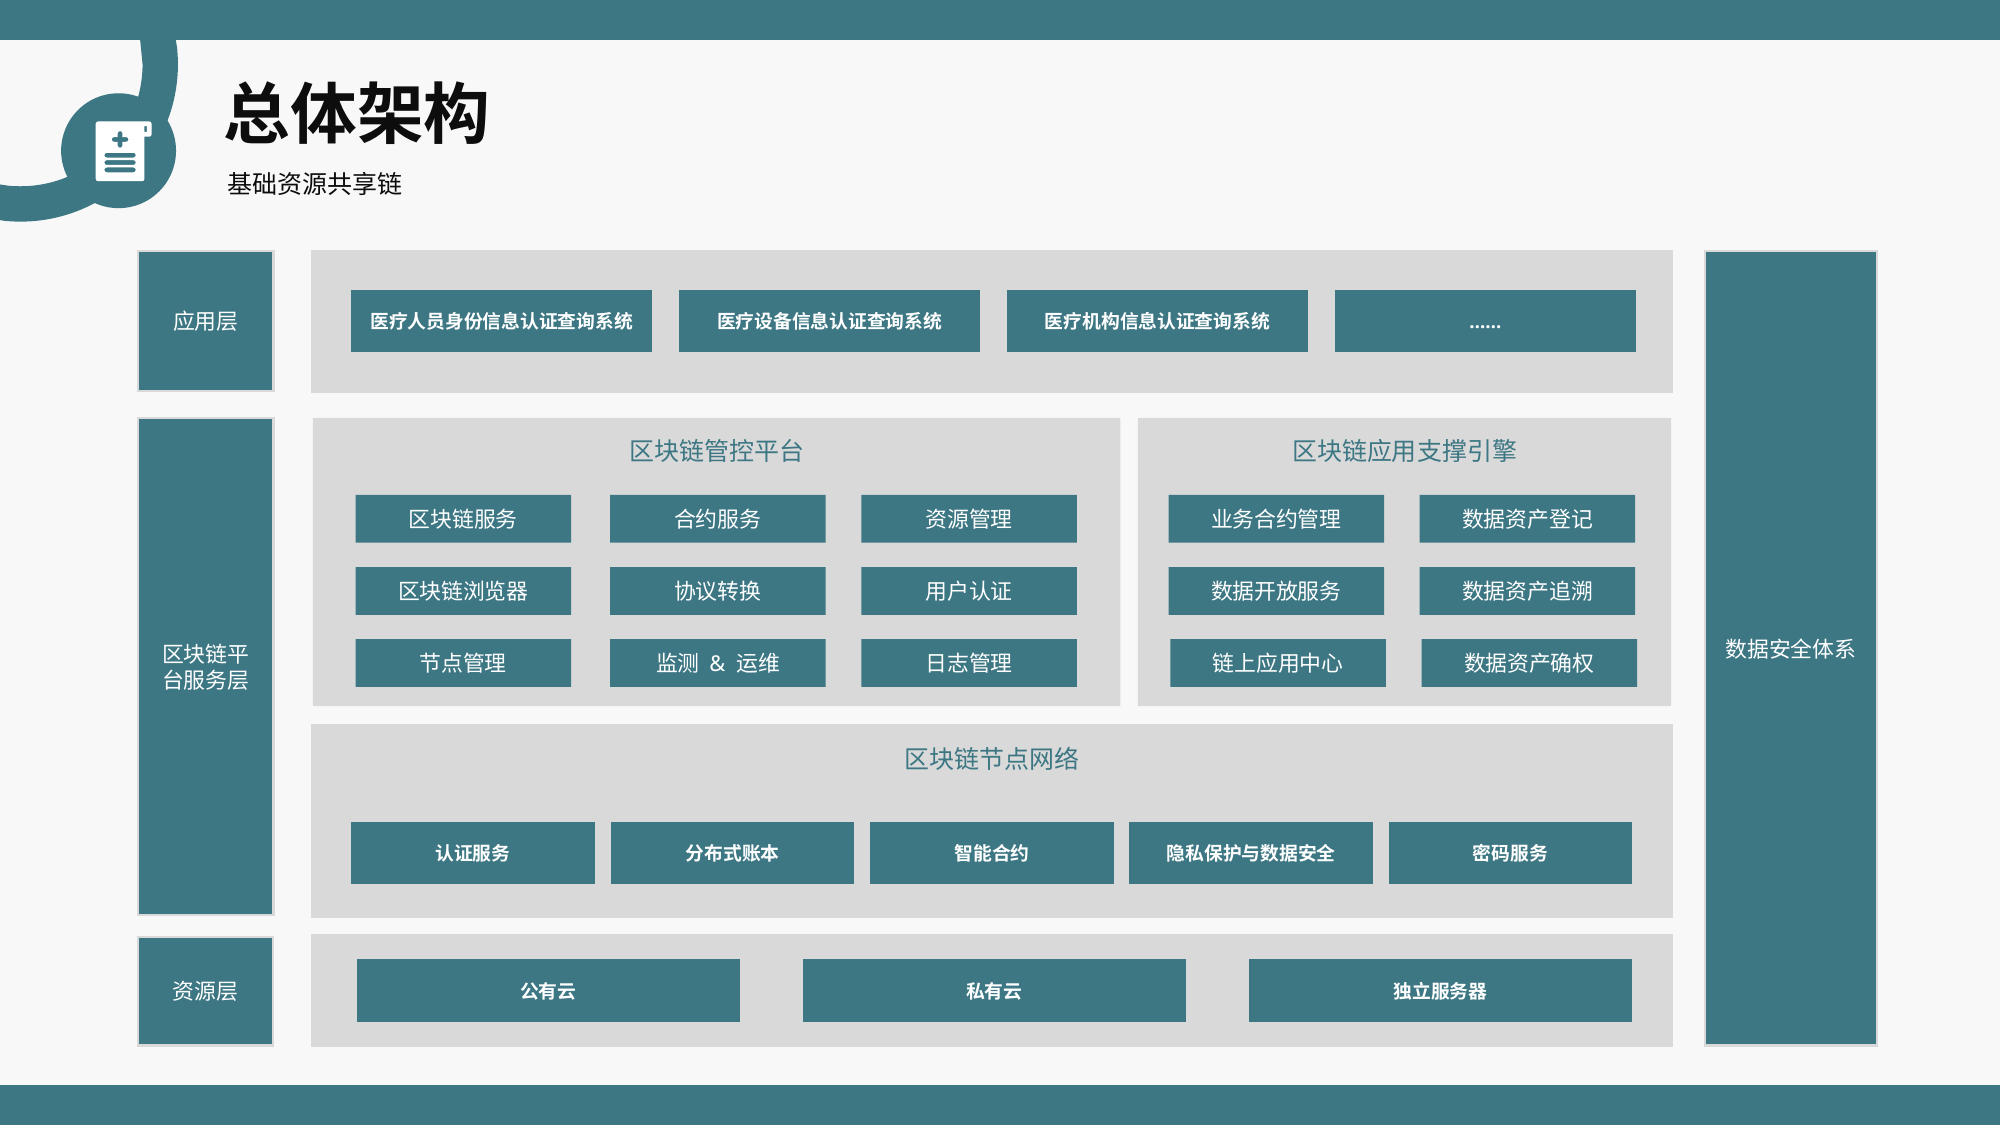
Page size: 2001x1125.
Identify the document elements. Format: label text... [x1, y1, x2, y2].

text_box 医疗人员身份信息认证查询系统 [349, 288, 654, 354]
text_box 私有云 [801, 957, 1188, 1024]
text_box 公有云 [355, 957, 742, 1024]
text_box 数据资产登记 [1419, 494, 1636, 543]
text_box 智能合约 [868, 820, 1116, 886]
text_box 资源管理 [861, 494, 1077, 543]
text_box 认证服务 [349, 820, 597, 886]
text_box [312, 250, 1672, 392]
text_box 医疗机构信息认证查询系统 [1005, 288, 1310, 354]
text_box 隐私保护与数据安全 [1127, 820, 1375, 886]
text_box 用户认证 [861, 567, 1077, 615]
text_box 区块链节点网络 [312, 724, 1672, 917]
text_box 区块链浏览器 [355, 567, 572, 615]
text_box 数据资产确权 [1421, 639, 1638, 687]
text_box 密码服务 [1387, 820, 1634, 886]
text_box 链上应用中心 [1170, 639, 1386, 687]
text_box 日志管理 [861, 639, 1077, 687]
text_box 应用层 [137, 250, 275, 392]
text_box 分布式账本 [609, 820, 857, 886]
text_box 数据资产追溯 [1419, 567, 1636, 615]
text_box 区块链平台服务层 [137, 417, 275, 916]
text_box 数据安全体系 [1704, 250, 1878, 1047]
text_box 区块链服务 [355, 494, 572, 543]
text_box 区块链应用支撑引擎 [1137, 417, 1672, 707]
text_box 独立服务器 [1247, 957, 1634, 1024]
text_box 区块链管控平台 [312, 417, 1121, 707]
text_box 资源层 [137, 936, 274, 1047]
text_box 数据开放服务 [1168, 567, 1385, 615]
text_box 医疗设备信息认证查询系统 [677, 288, 982, 354]
text_box …… [1333, 288, 1638, 354]
text_box 节点管理 [355, 639, 572, 687]
text_box 业务合约管理 [1168, 494, 1385, 543]
text_box 监测 & 运维 [610, 639, 826, 687]
text_box 协议转换 [610, 567, 826, 615]
text_box 总体架构 [208, 64, 506, 160]
text_box [312, 935, 1672, 1047]
text_box 合约服务 [610, 494, 826, 543]
